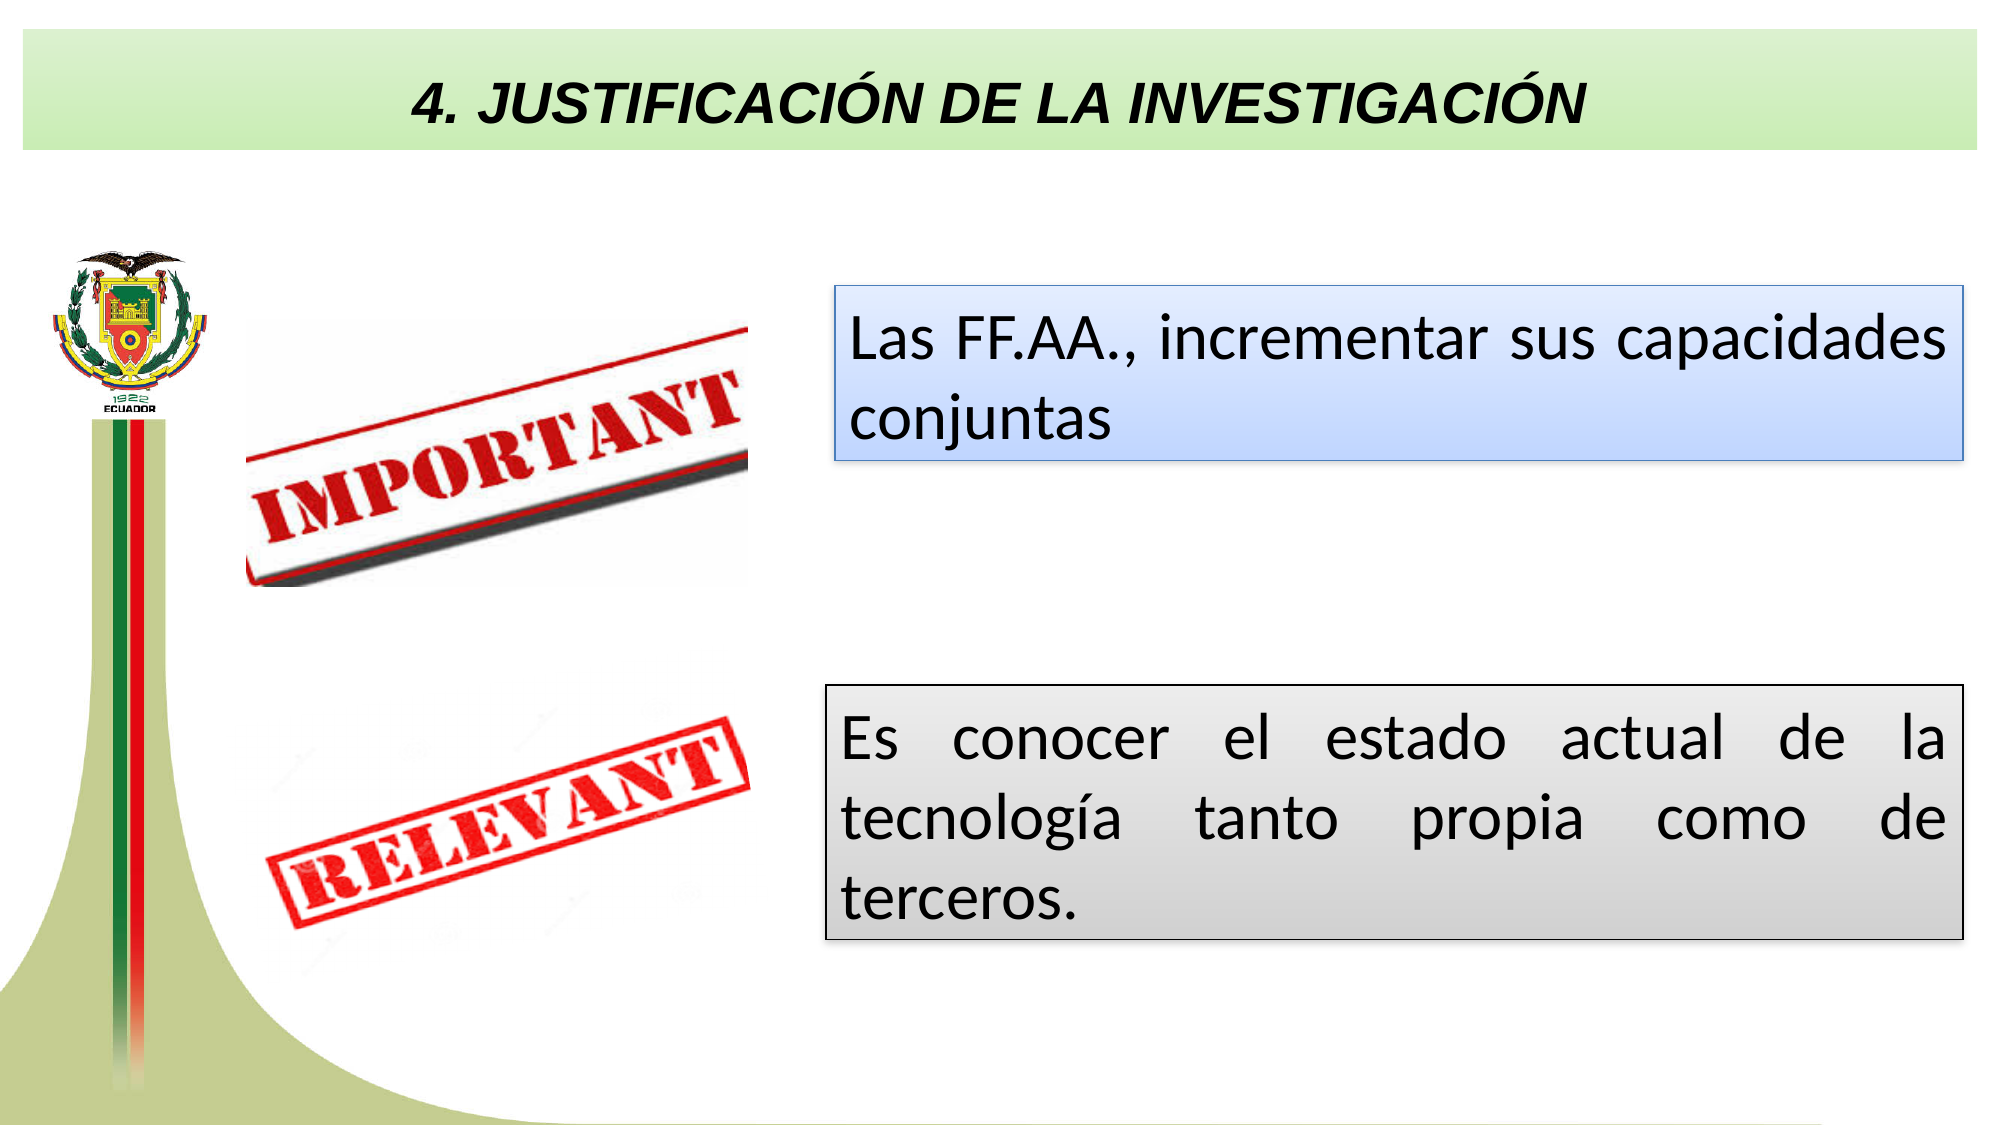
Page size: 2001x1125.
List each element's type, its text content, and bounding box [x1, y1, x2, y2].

text_box 4. JUSTIFICACIÓN DE LA INVESTIGACIÓN [22, 29, 1978, 151]
text_box Las FF.AA., incrementar sus capacidades conjuntas [835, 285, 1963, 461]
text_box Es conocer el estado actual de la tecnología tanto propia como de terceros. [826, 685, 1963, 940]
picture [0, 0, 2001, 1125]
